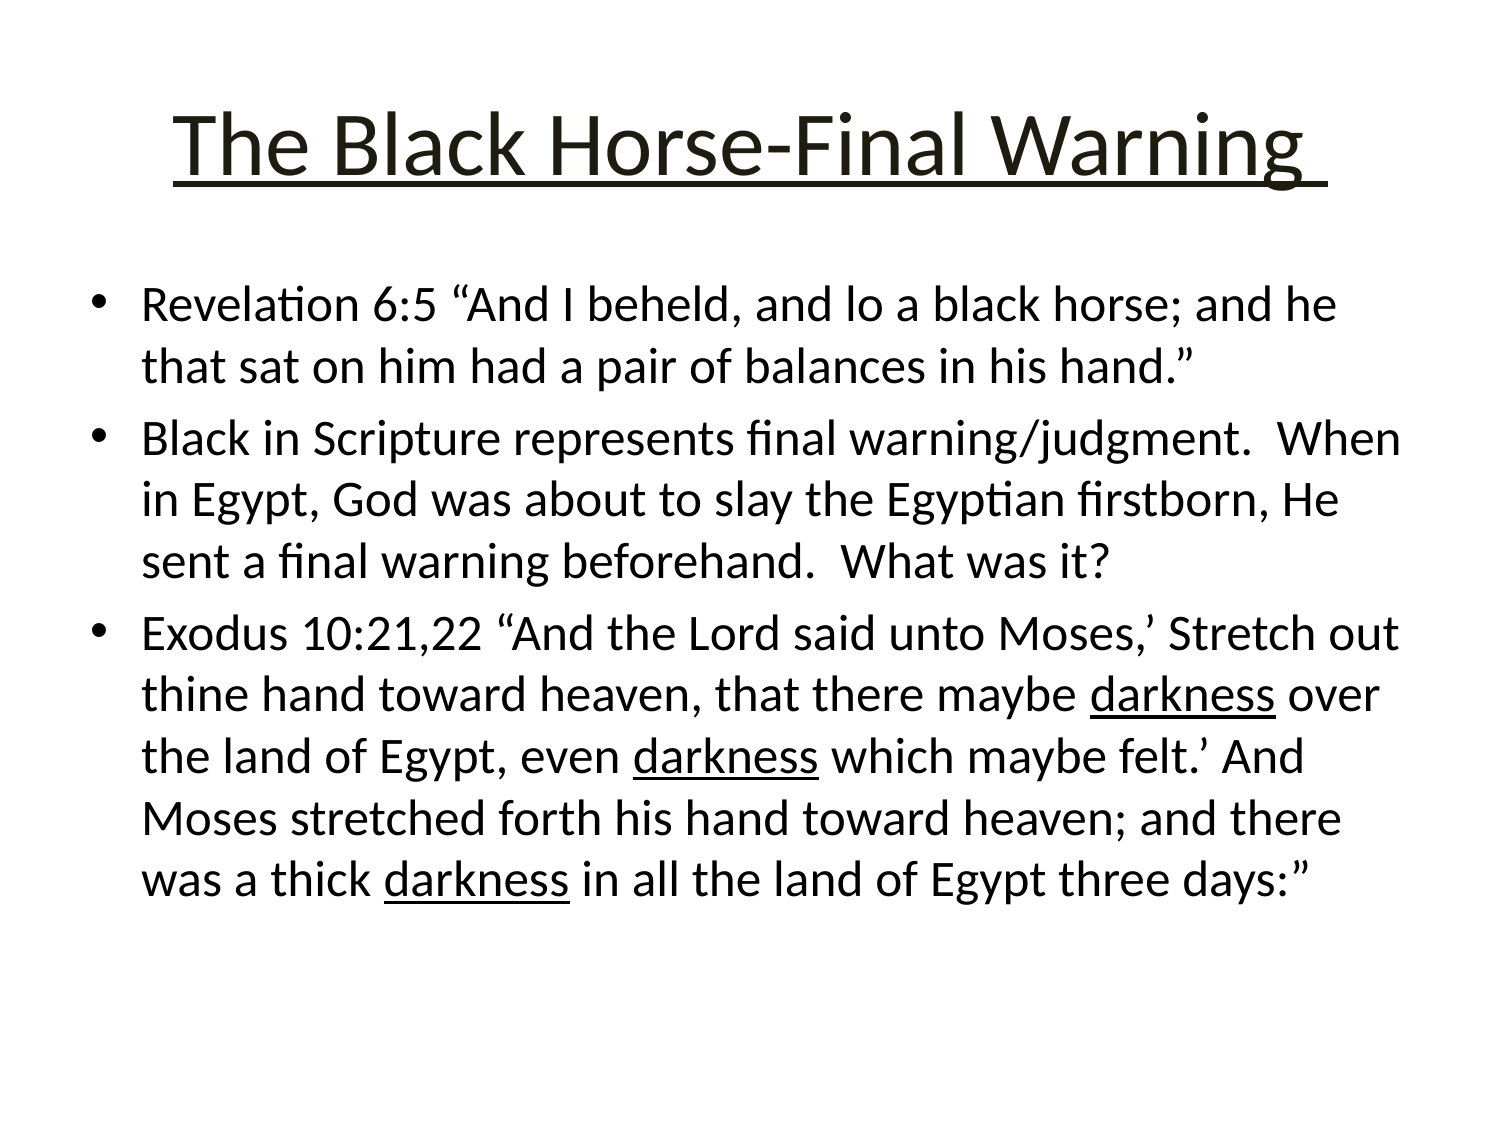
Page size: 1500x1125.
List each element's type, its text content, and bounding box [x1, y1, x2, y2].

list Revelation 6:5 “And I beheld, and lo a black horse; and he that sat on him had a pair of balances in his hand.” Black in Scripture represents final warning/judgment. When in Egypt, God was about to slay the Egyptian firstborn, He sent a final warning beforehand. What was it? Exodus 10:21,22 “And the Lord said unto Moses,’ Stretch out thine hand toward heaven, that there maybe darkness over the land of Egypt, even darkness which maybe felt.’ And Moses stretched forth his hand toward heaven; and there was a thick darkness in all the land of Egypt three days:” [75, 262, 1425, 1005]
title The Black Horse-Final Warning [75, 45, 1425, 233]
